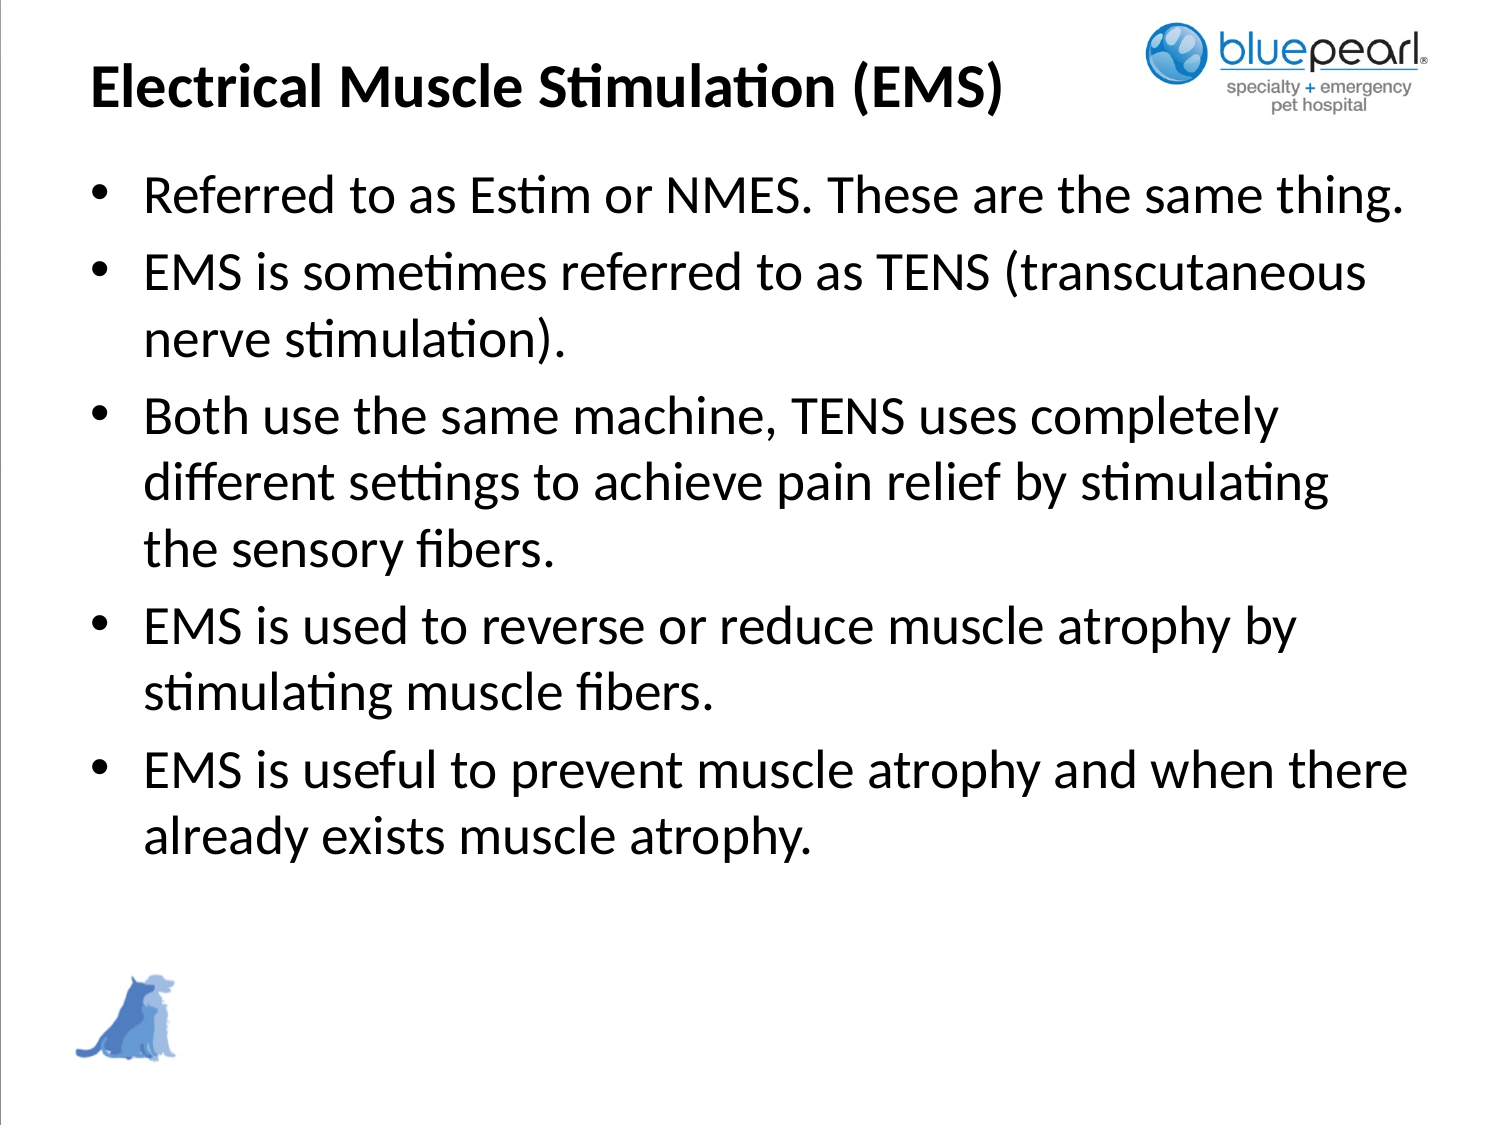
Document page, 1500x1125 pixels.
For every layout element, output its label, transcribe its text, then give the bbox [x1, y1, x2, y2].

title Electrical Muscle Stimulation (EMS) [75, 45, 1121, 121]
picture [0, 0, 1500, 1125]
list Referred to as Estim or NMES. These are the same thing. EMS is sometimes referred to as TENS (transcutaneous nerve stimulation). Both use the same machine, TENS uses completely different settings to achieve pain relief by stimulating the sensory fibers. EMS is used to reverse or reduce muscle atrophy by stimulating muscle fibers. EMS is useful to prevent muscle atrophy and when there already exists muscle atrophy. [75, 150, 1425, 938]
